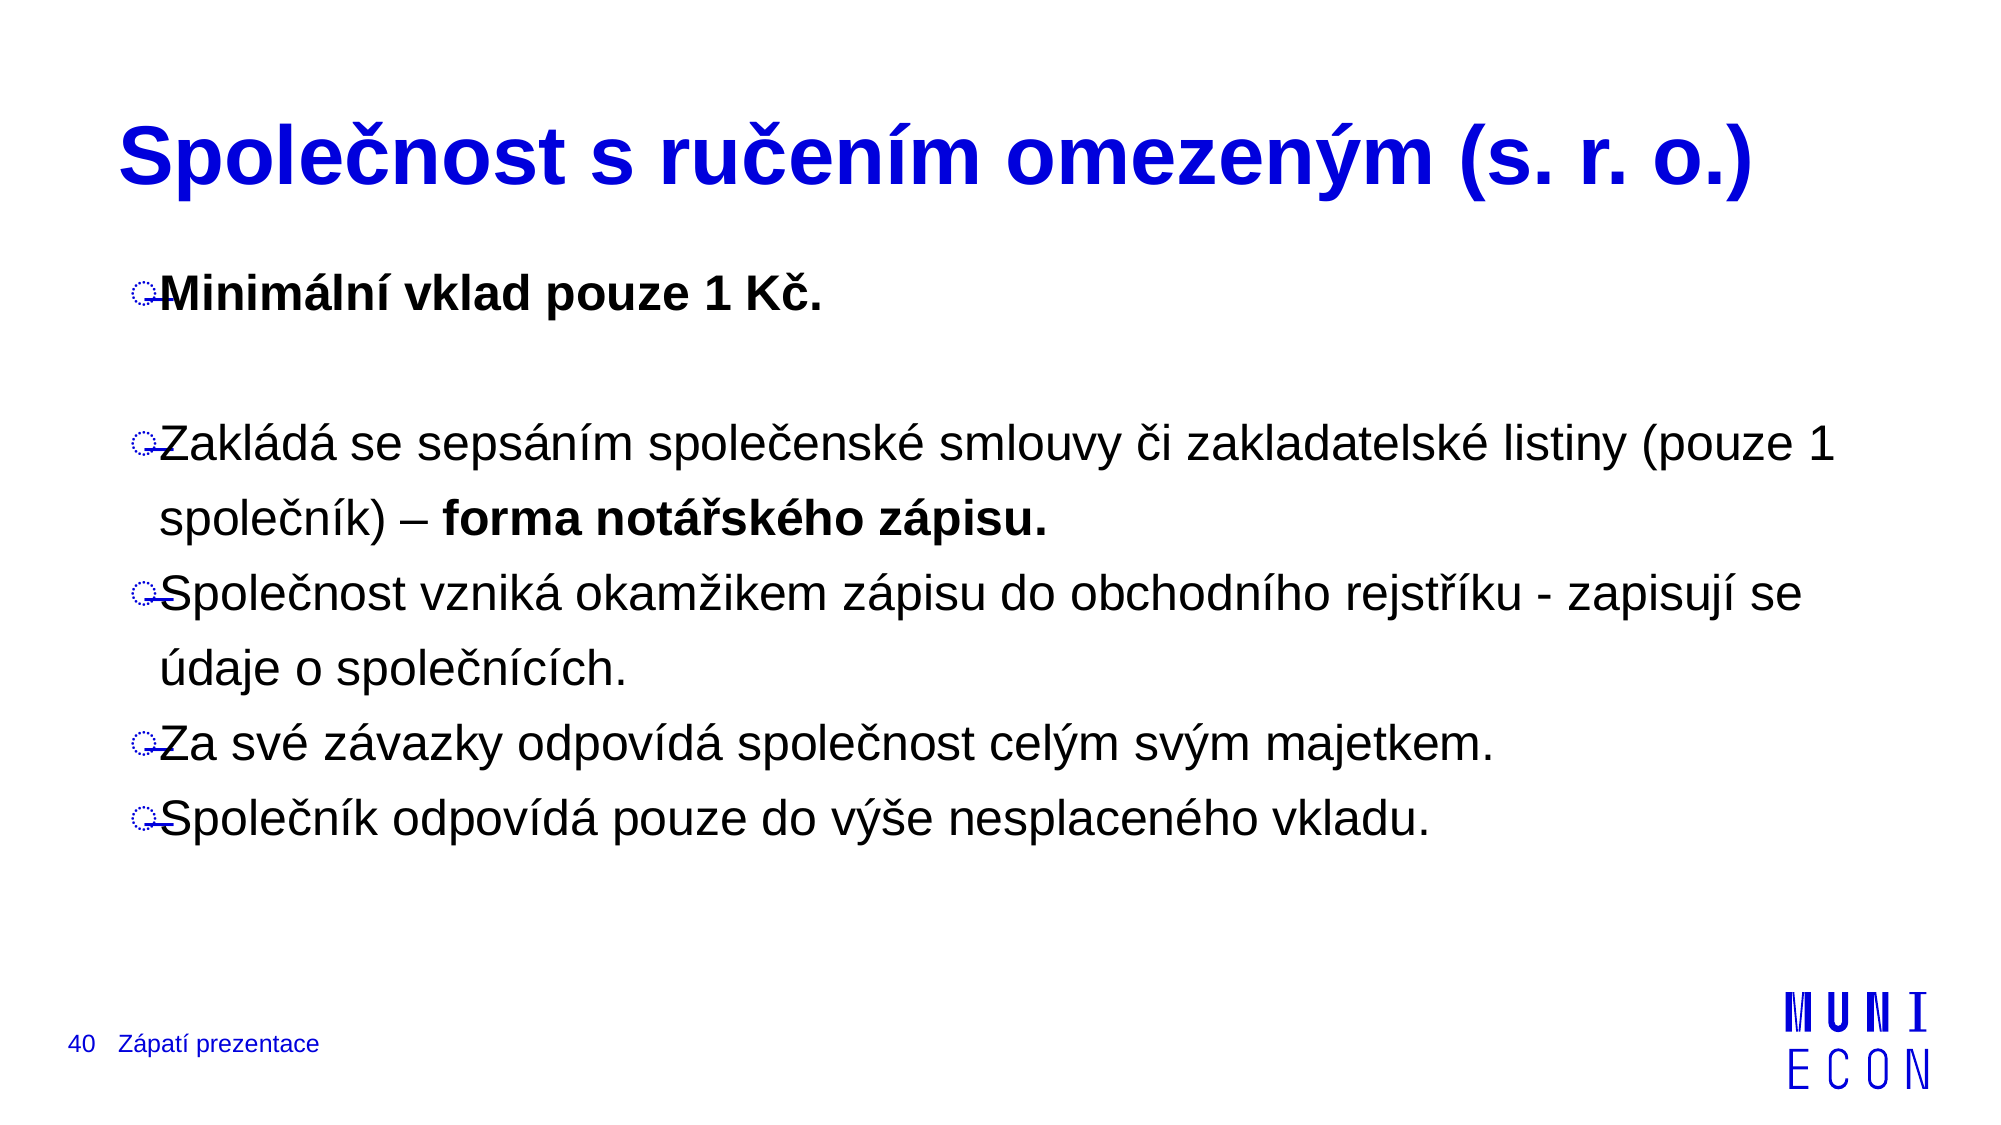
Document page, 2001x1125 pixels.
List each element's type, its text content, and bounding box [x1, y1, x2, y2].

footer Zápatí prezentace [118, 1021, 1418, 1063]
slide_number 40 [67, 1021, 110, 1063]
title Společnost s ručením omezeným (s. r. o.) [118, 118, 1883, 193]
list Minimální vklad pouze 1 Kč. Zakládá se sepsáním společenské smlouvy či zakladatelské listiny (pouze 1 společník) – forma notářského zápisu. Společnost vzniká okamžikem zápisu do obchodního rejstříku - zapisují se údaje o společnících. Za své závazky odpovídá společnost celým svým majetkem. Společník odpovídá pouze do výše nesplaceného vkladu. [118, 245, 1883, 957]
